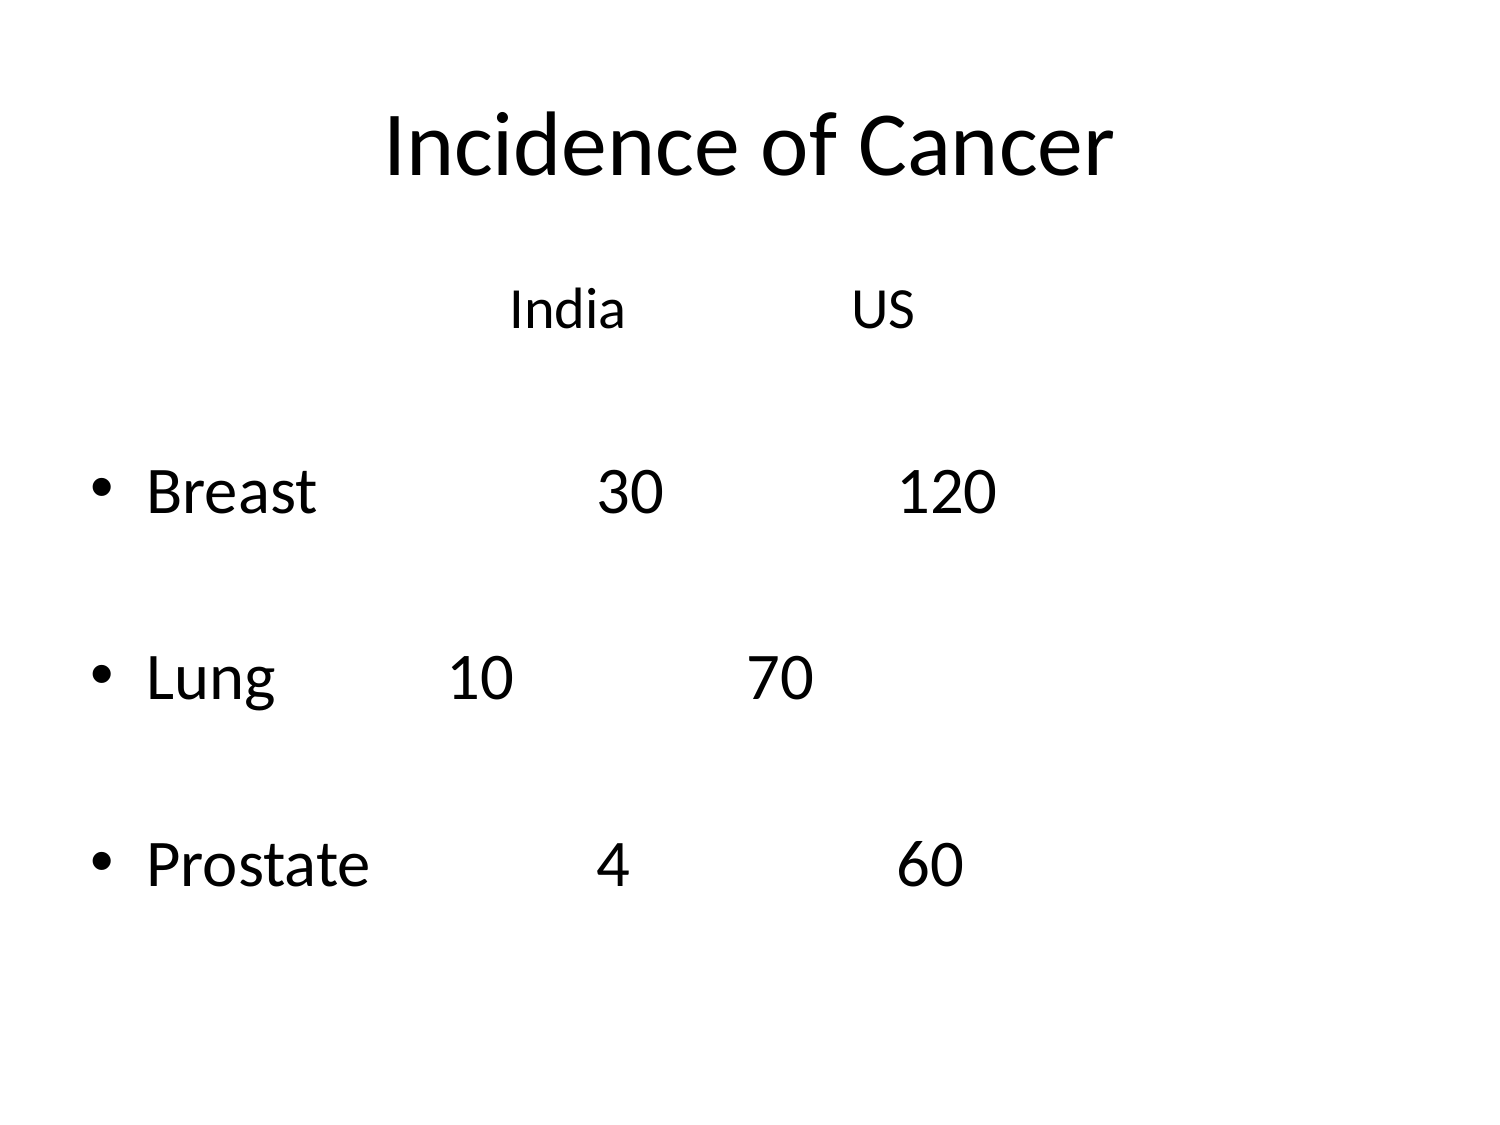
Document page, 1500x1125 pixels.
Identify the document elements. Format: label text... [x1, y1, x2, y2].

list India US Breast 30 120 Lung 10 70 Prostate 4 60 [75, 262, 1425, 1005]
title Incidence of Cancer [75, 45, 1425, 233]
